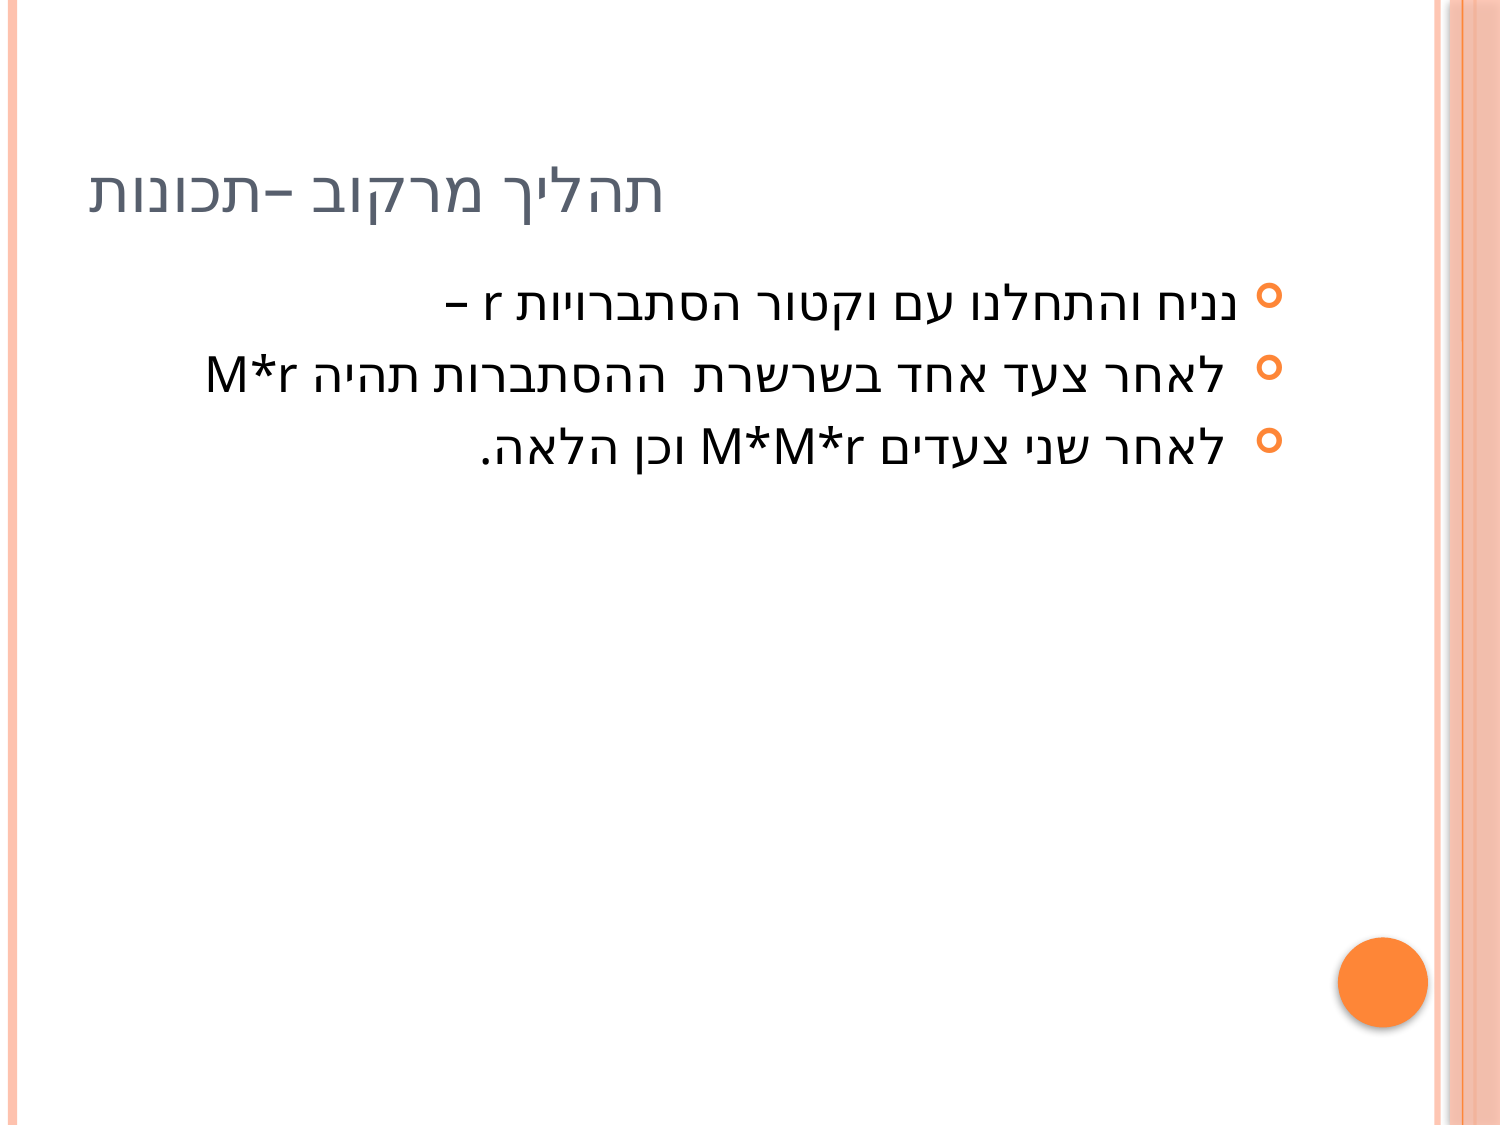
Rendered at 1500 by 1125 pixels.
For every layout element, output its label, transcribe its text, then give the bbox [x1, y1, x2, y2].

title תהליך מרקוב –תכונות [75, 45, 1300, 233]
list נניח והתחלנו עם וקטור הסתברויות r – לאחר צעד אחד בשרשרת ההסתברות תהיה M*r לאחר שני צעדים M*M*r וכן הלאה. [75, 262, 1300, 1062]
